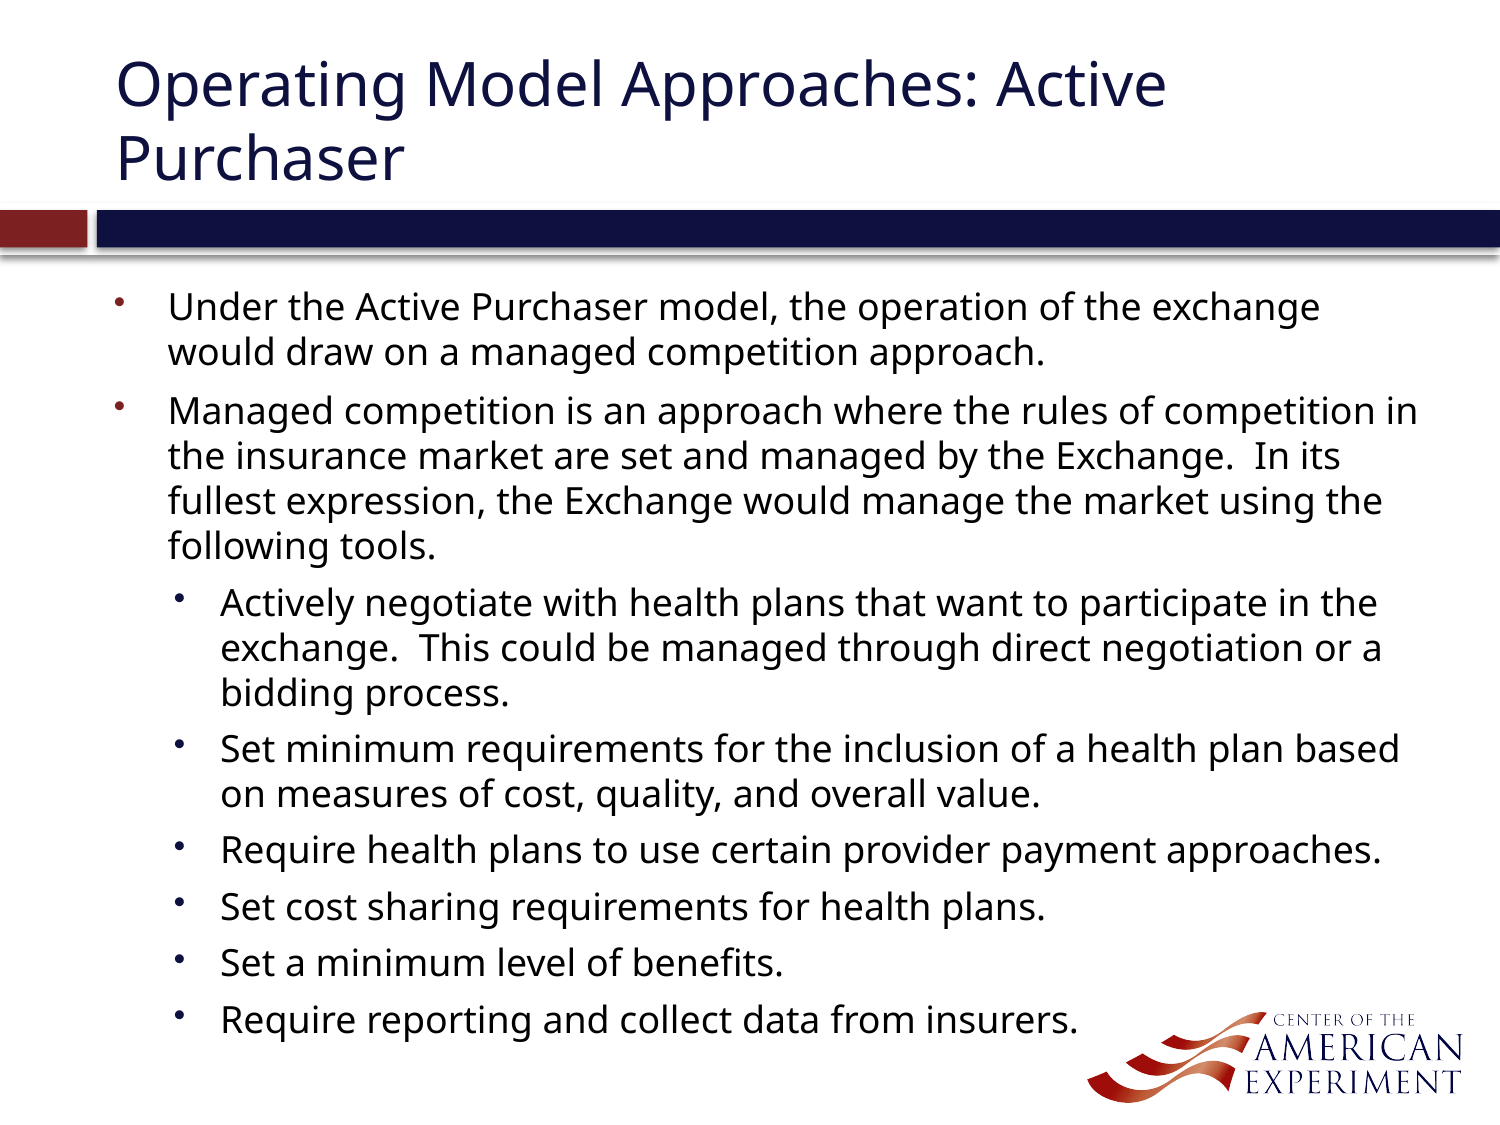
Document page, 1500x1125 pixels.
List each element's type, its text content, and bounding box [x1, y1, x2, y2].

title Operating Model Approaches: Active Purchaser [100, 37, 1438, 200]
list Under the Active Purchaser model, the operation of the exchange would draw on a managed competition approach. Managed competition is an approach where the rules of competition in the insurance market are set and managed by the Exchange. In its fullest expression, the Exchange would manage the market using the following tools. Actively negotiate with health plans that want to participate in the exchange. This could be managed through direct negotiation or a bidding process. Set minimum requirements for the inclusion of a health plan based on measures of cost, quality, and overall value. Require health plans to use certain provider payment approaches. Set cost sharing requirements for health plans. Set a minimum level of benefits. Require reporting and collect data from insurers. [100, 275, 1438, 1063]
picture [1087, 1012, 1463, 1103]
